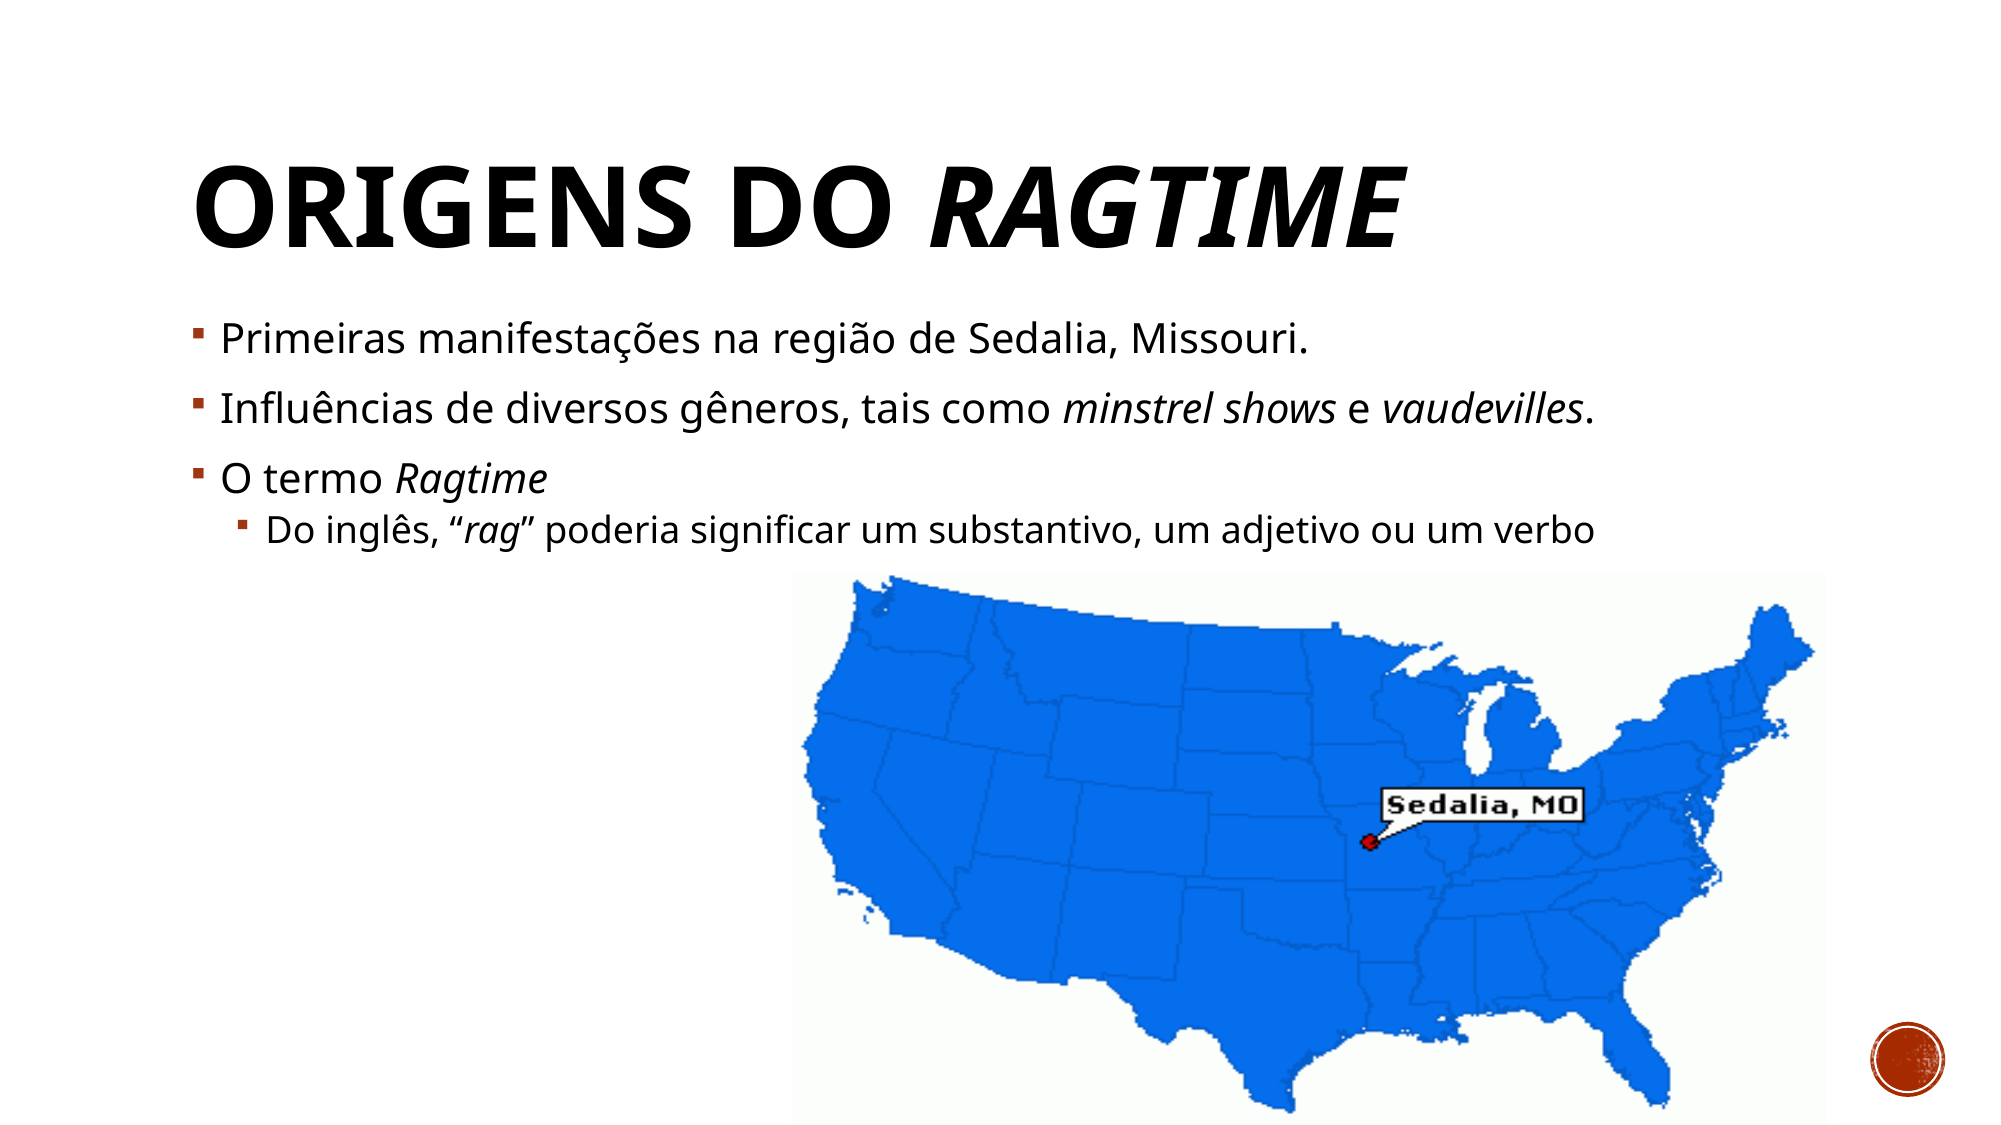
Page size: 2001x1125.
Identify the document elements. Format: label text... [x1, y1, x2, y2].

picture [792, 574, 1826, 1125]
list Primeiras manifestações na região de Sedalia, Missouri. Influências de diversos gêneros, tais como minstrel shows e vaudevilles. O termo Ragtime Do inglês, “rag” poderia significar um substantivo, um adjetivo ou um verbo [175, 310, 1826, 975]
title Origens do Ragtime [175, 79, 1826, 310]
